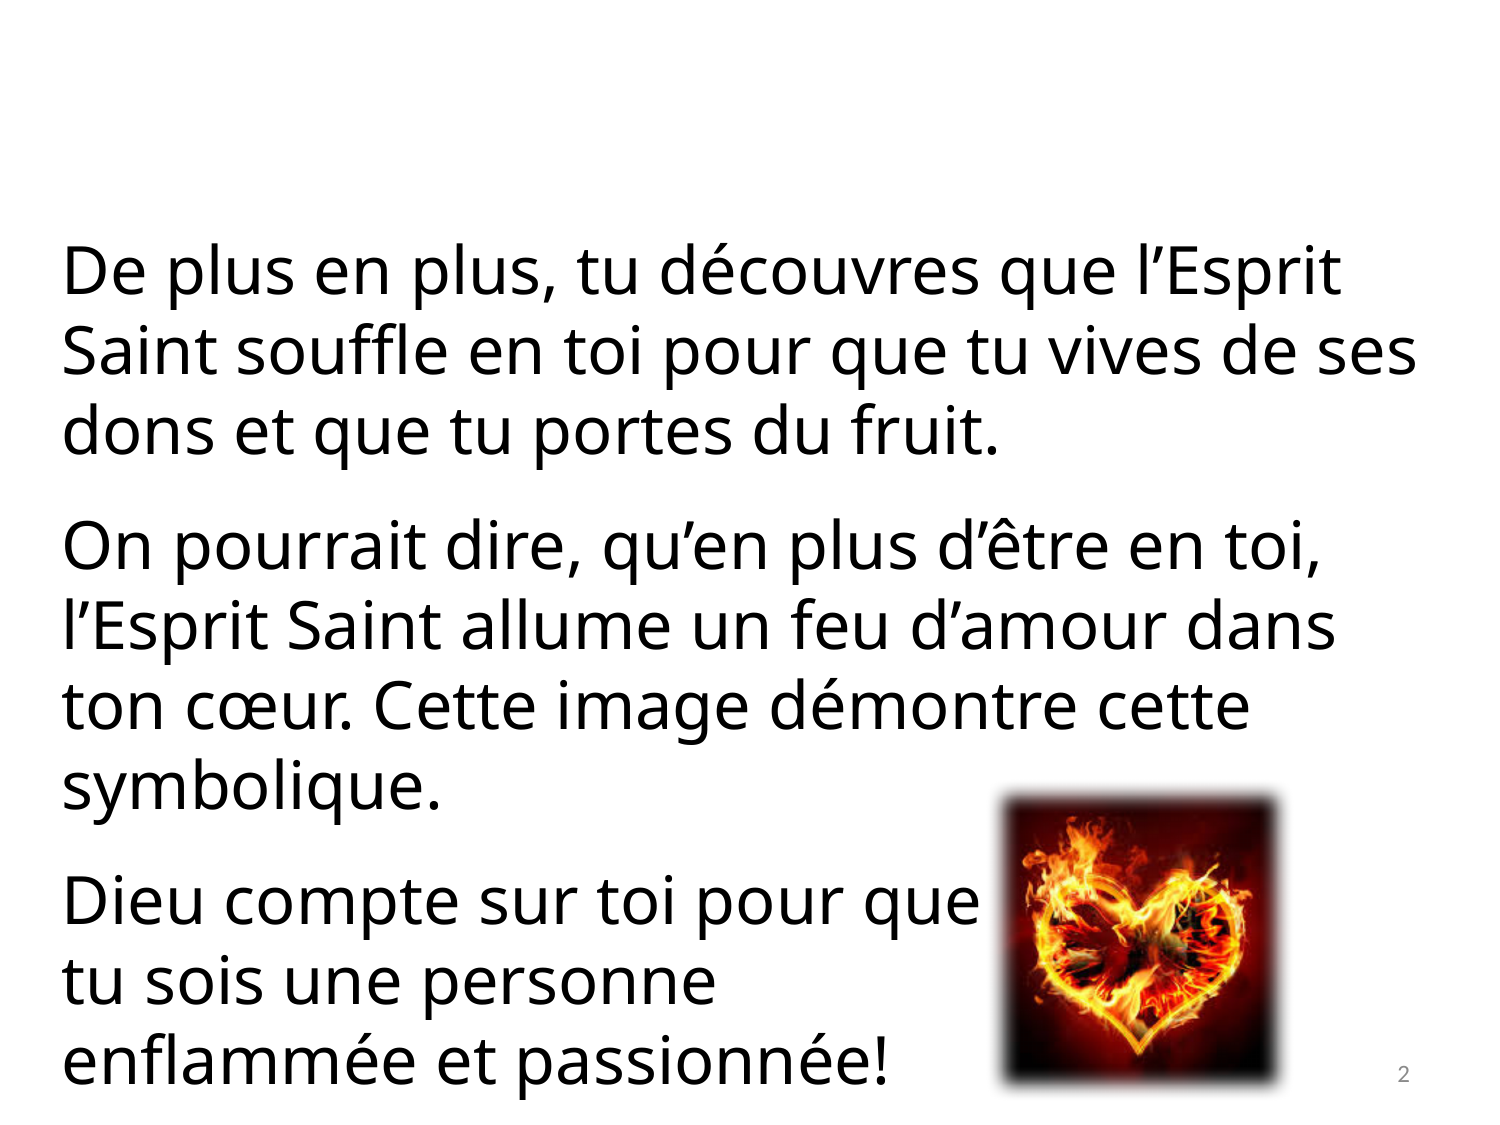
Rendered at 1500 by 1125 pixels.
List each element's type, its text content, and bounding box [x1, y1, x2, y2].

slide_number 2 [1299, 1042, 1425, 1103]
picture [984, 778, 1295, 1102]
text_box De plus en plus, tu découvres que l’Esprit Saint souffle en toi pour que tu vives de ses dons et que tu portes du fruit. On pourrait dire, qu’en plus d’être en toi, l’Esprit Saint allume un feu d’amour dans ton cœur. Cette image démontre cette symbolique. Dieu compte sur toi pour que tu sois une personne enflammée et passionnée! [46, 220, 1476, 1125]
